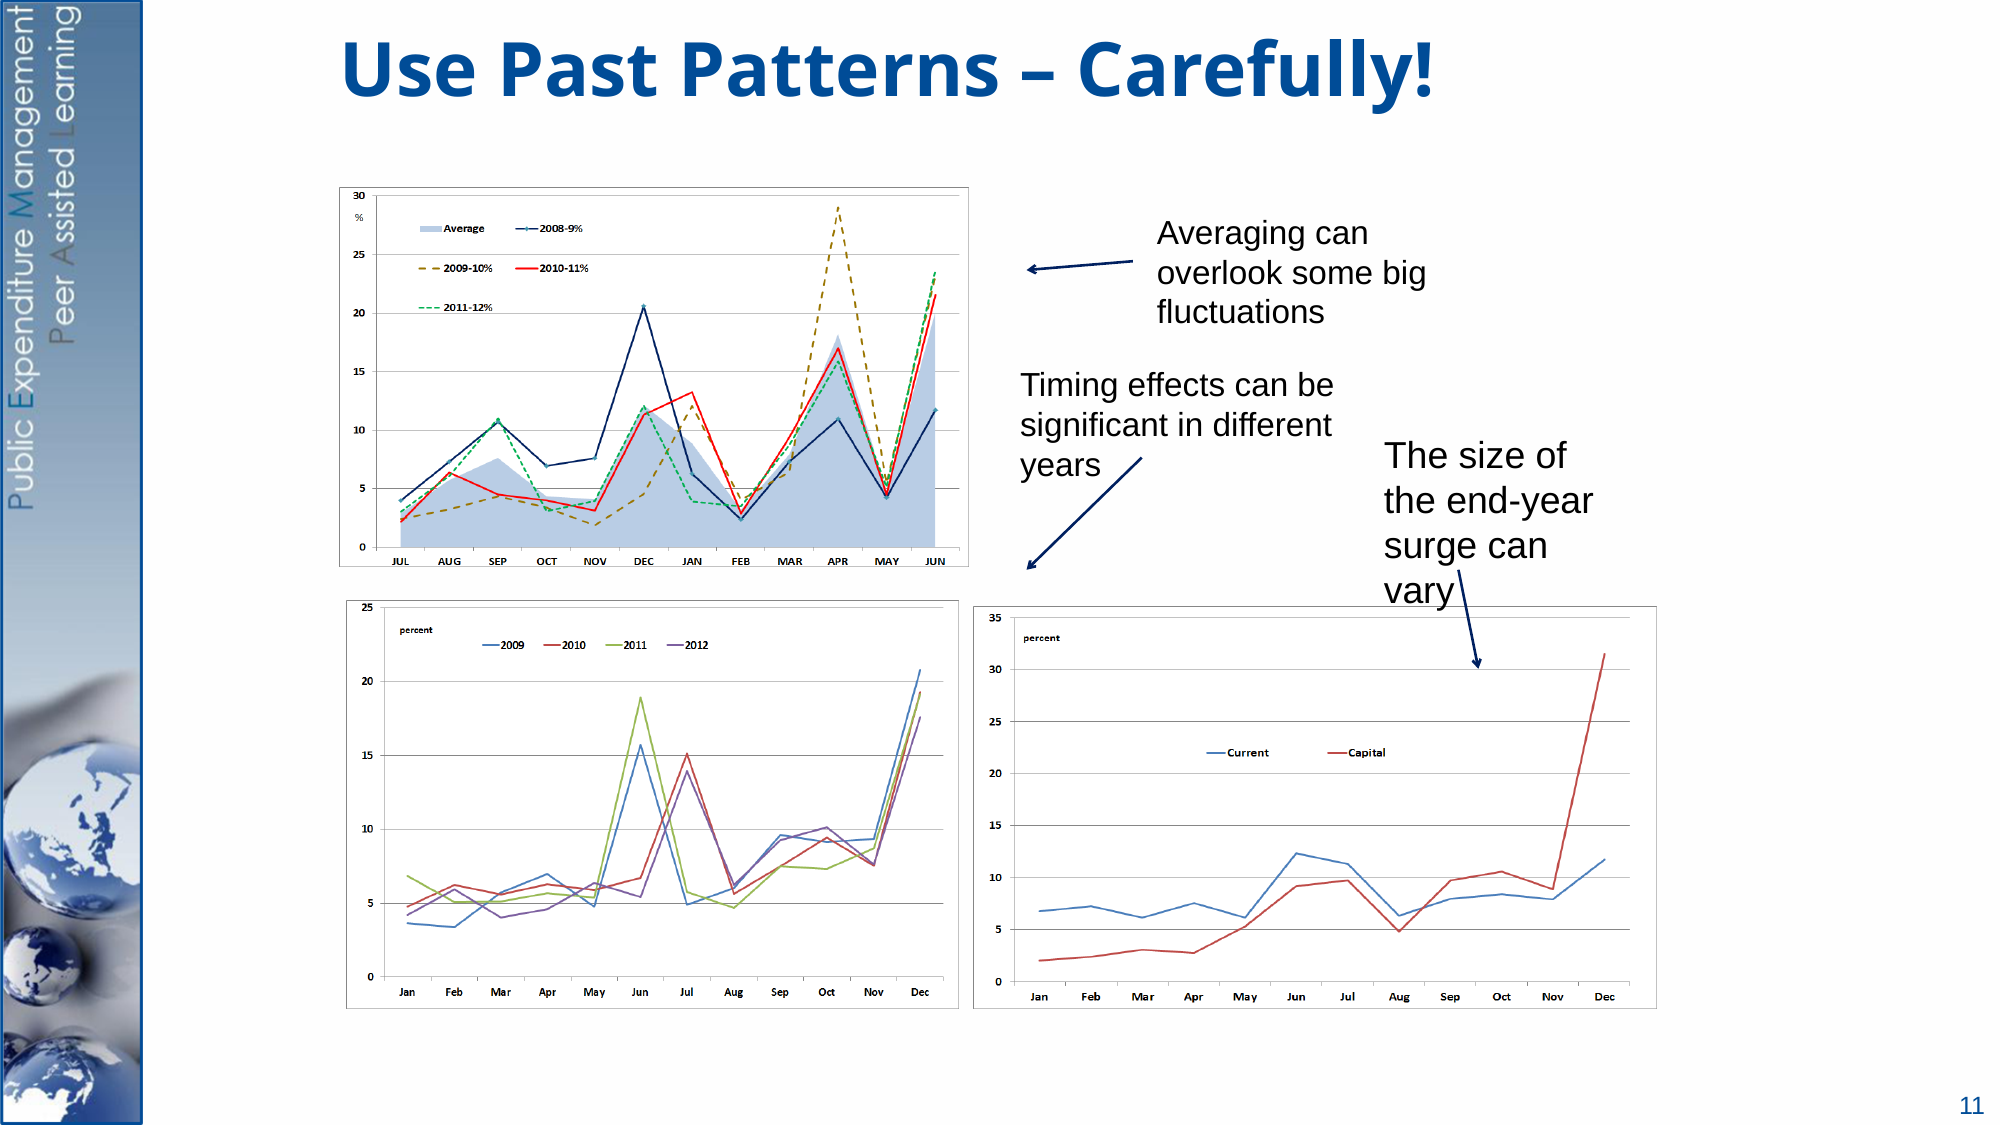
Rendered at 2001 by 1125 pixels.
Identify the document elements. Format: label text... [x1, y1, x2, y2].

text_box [1026, 260, 1134, 271]
picture [0, 0, 143, 1125]
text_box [1458, 569, 1479, 670]
picture [973, 605, 1657, 1010]
text_box Averaging can overlook some big fluctuations [1142, 203, 1488, 338]
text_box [1026, 457, 1142, 570]
picture [346, 600, 959, 1010]
picture [339, 187, 969, 568]
text_box Timing effects can be significant in different years [1005, 355, 1387, 491]
text_box The size of the end-year surge can vary [1368, 423, 1644, 604]
title Use Past Patterns – Carefully! [339, 17, 1644, 127]
